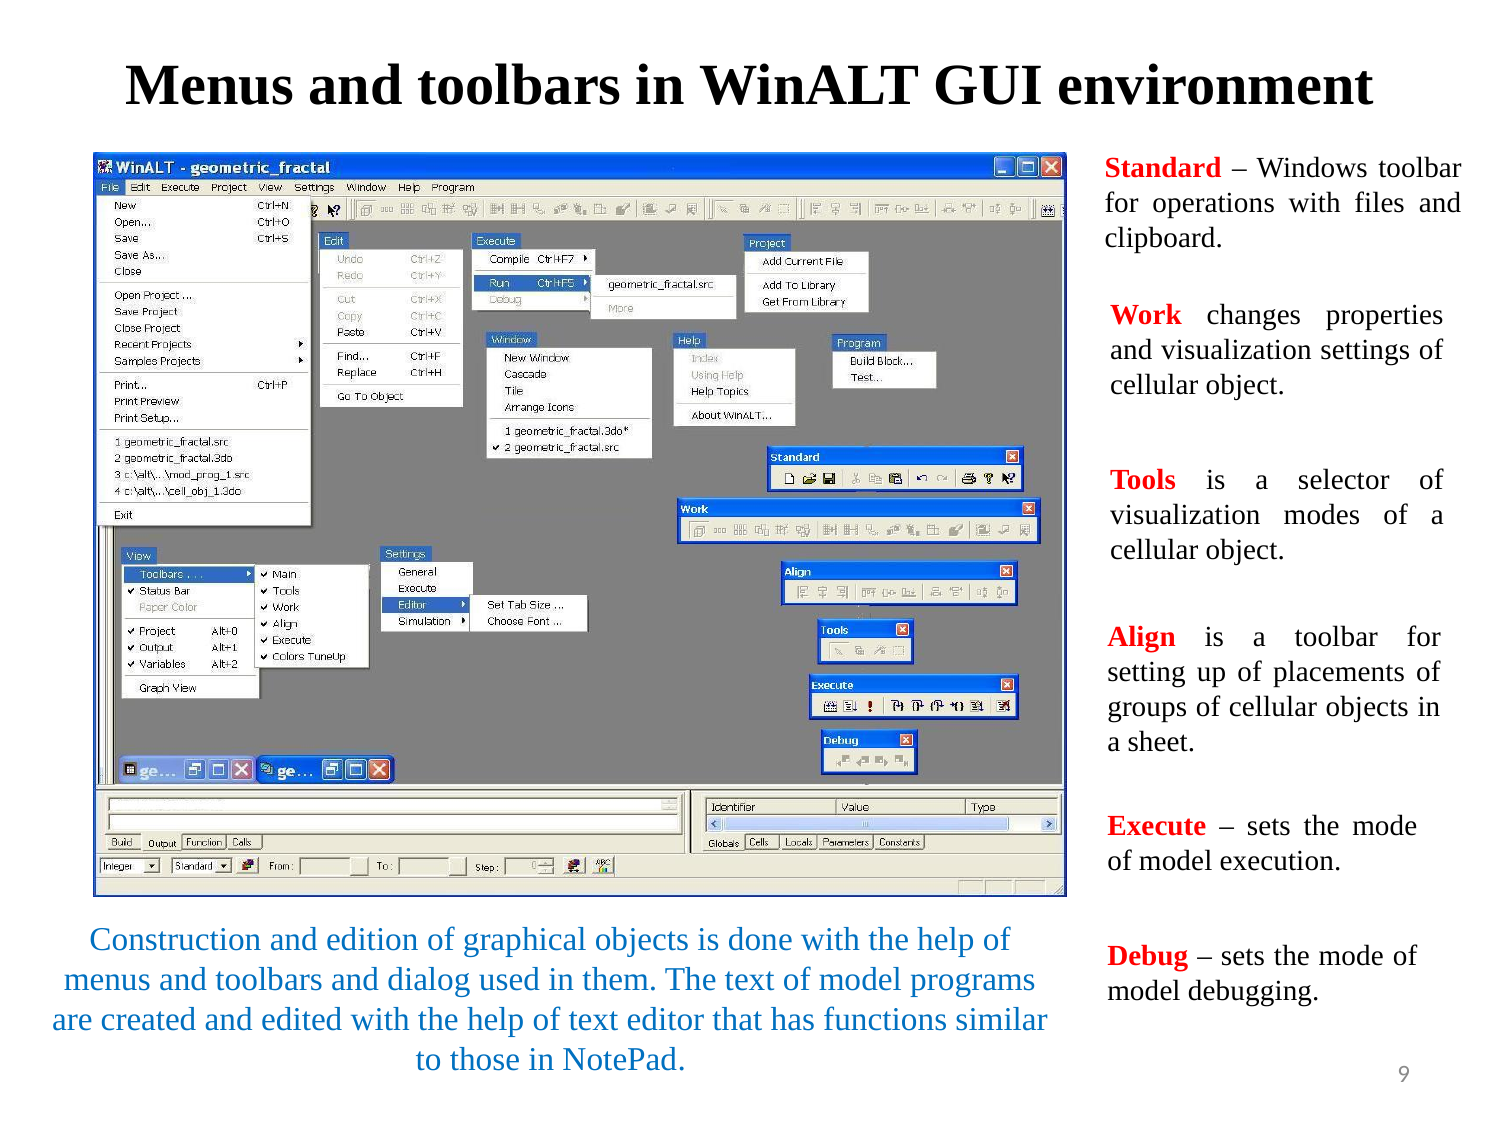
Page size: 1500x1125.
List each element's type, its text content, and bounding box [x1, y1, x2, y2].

slide_number 9 [1074, 1042, 1425, 1103]
text_box Tools is a selector of visualization modes of a cellular object. [1095, 453, 1459, 573]
text_box Standard – Windows toolbar for operations with files and clipboard. [1089, 140, 1477, 261]
title Menus and toolbars in WinALT GUI environment [75, 45, 1425, 118]
picture [93, 152, 1067, 897]
text_box Construction and edition of graphical objects is done with the help of menus and toolbars and dialog used in them. The text of model programs are created and edited with the help of text editor that has functions similar to those in NotePad. [35, 910, 1067, 1085]
text_box Debug – sets the mode of model debugging. [1092, 928, 1433, 1014]
text_box Execute – sets the mode of model execution. [1092, 798, 1433, 884]
text_box Work changes properties and visualization settings of cellular object. [1095, 287, 1459, 408]
text_box Align is a toolbar for setting up of placements of groups of cellular objects in a sheet. [1092, 609, 1456, 765]
